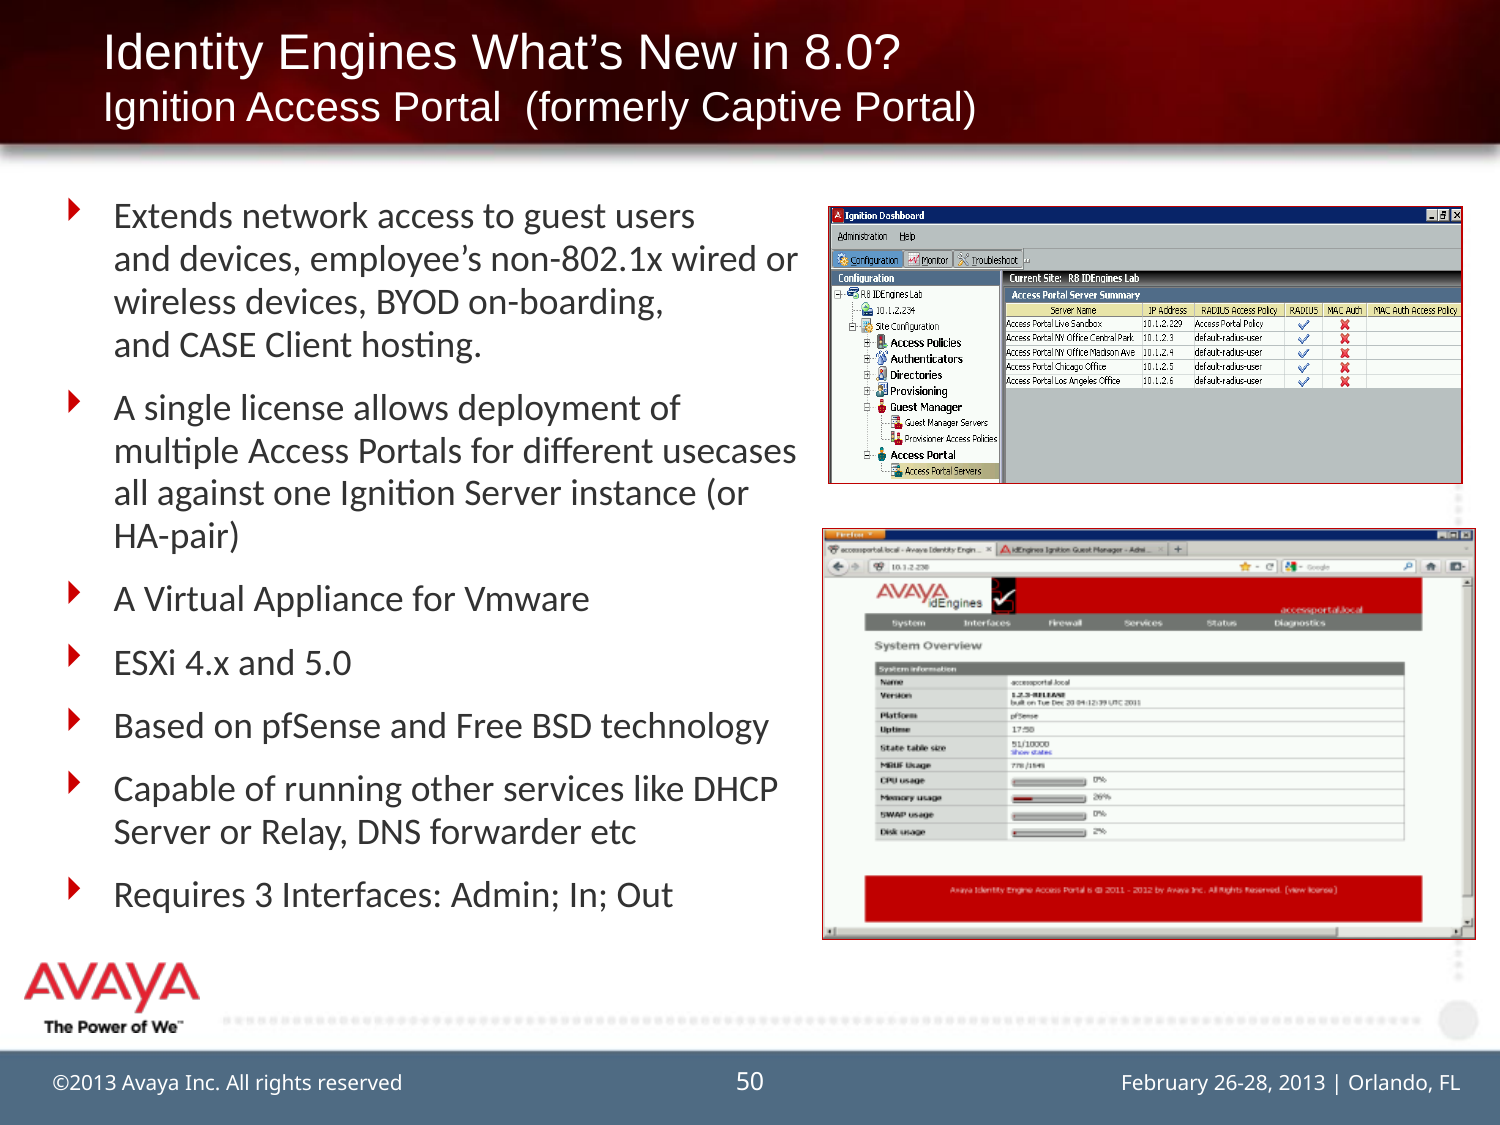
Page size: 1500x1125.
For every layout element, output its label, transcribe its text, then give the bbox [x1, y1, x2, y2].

title Identity Engines What’s New in 8.0? Ignition Access Portal (formerly Captive Portal) [87, 12, 1100, 138]
text_box Extends network access to guest users and devices, employee’s non-802.1x wired or wireless devices, BYOD on-boarding, and CASE Client hosting. A single license allows deployment of multiple Access Portals for different usecases all against one Ignition Server instance (or HA-pair) A Virtual Appliance for Vmware ESXi 4.x and 5.0 Based on pfSense and Free BSD technology Capable of running other services like DHCP Server or Relay, DNS forwarder etc Requires 3 Interfaces: Admin; In; Out [42, 187, 825, 1063]
picture [0, 0, 1500, 1125]
slide_number 50 [575, 1052, 925, 1113]
